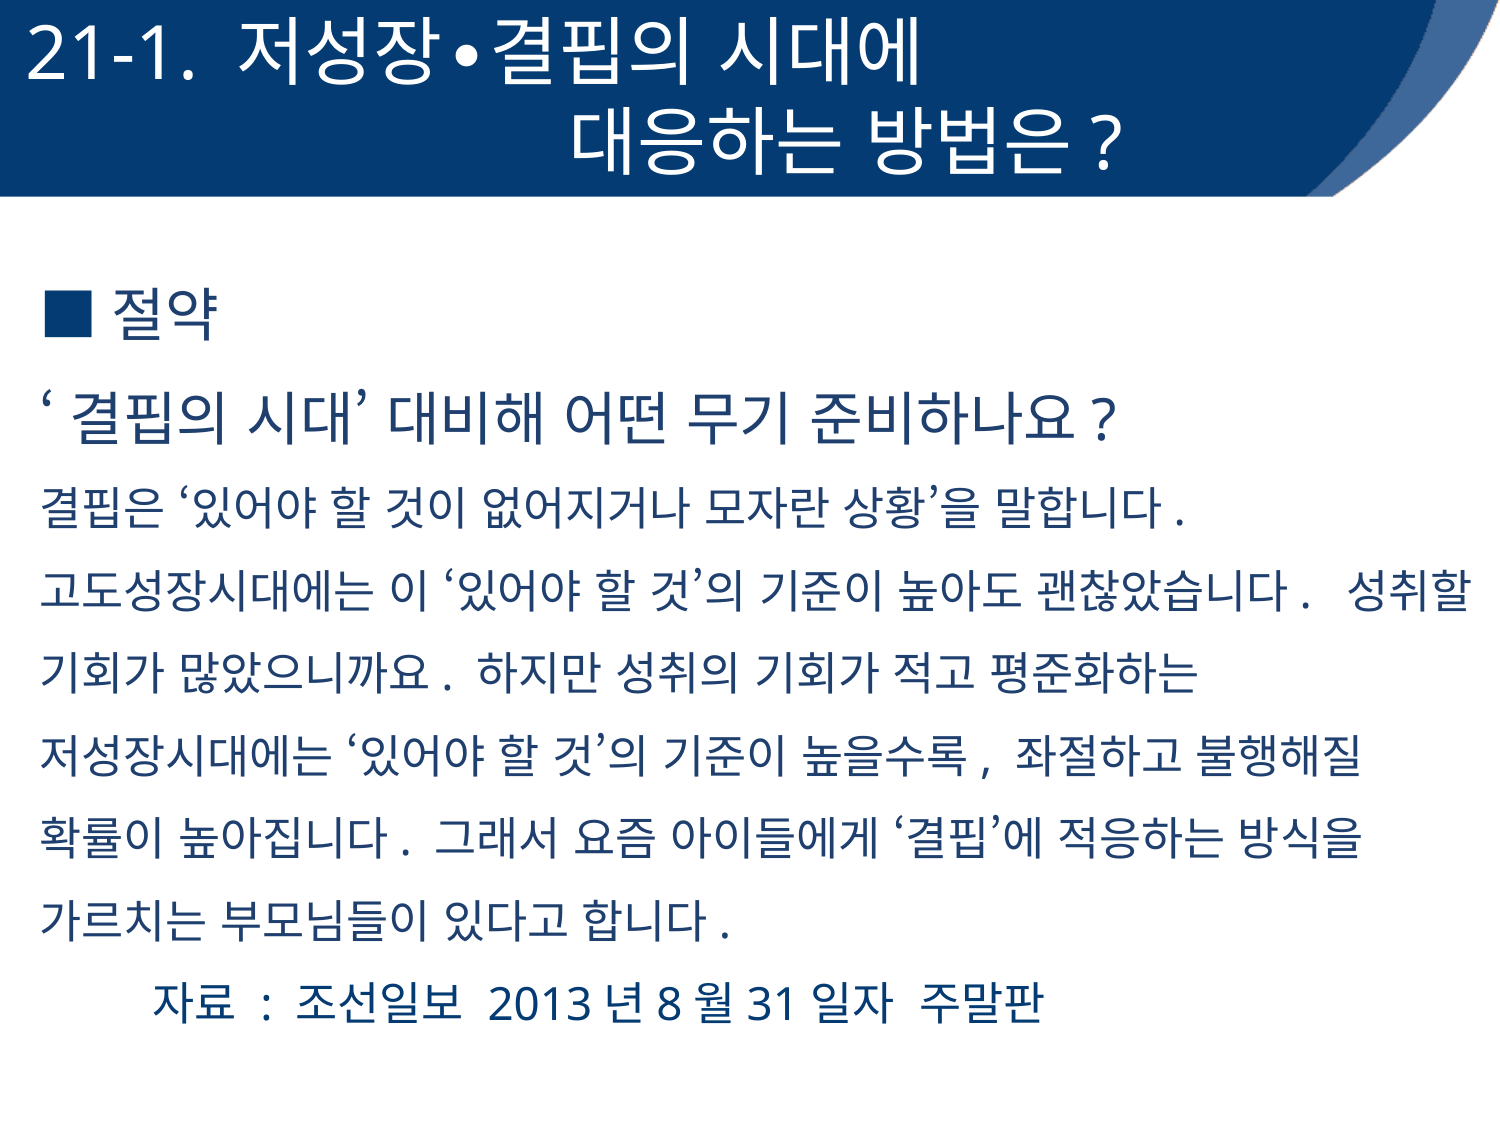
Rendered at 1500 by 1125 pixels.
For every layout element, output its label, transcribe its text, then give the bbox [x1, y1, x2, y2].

picture [0, 0, 1500, 1125]
text_box ■절약 ‘결핍의 시대’ 대비해 어떤 무기 준비하나요? 결핍은 ‘있어야 할 것이 없어지거나 모자란 상황’을 말합니다. 고도성장시대에는 이 ‘있어야 할 것’의 기준이 높아도 괜찮았습니다. 성취할 기회가 많았으니까요. 하지만 성취의 기회가 적고 평준화하는 저성장시대에는 ‘있어야 할 것’의 기준이 높을수록, 좌절하고 불행해질 확률이 높아집니다. 그래서 요즘 아이들에게 ‘결핍’에 적응하는 방식을 가르치는 부모님들이 있다고 합니다. 자료 : 조선일보 2013년8월31일자 주말판 [24, 235, 1500, 1037]
text_box 21-1. 저성장∙결핍의 시대에 대응하는 방법은? [10, 37, 1413, 152]
